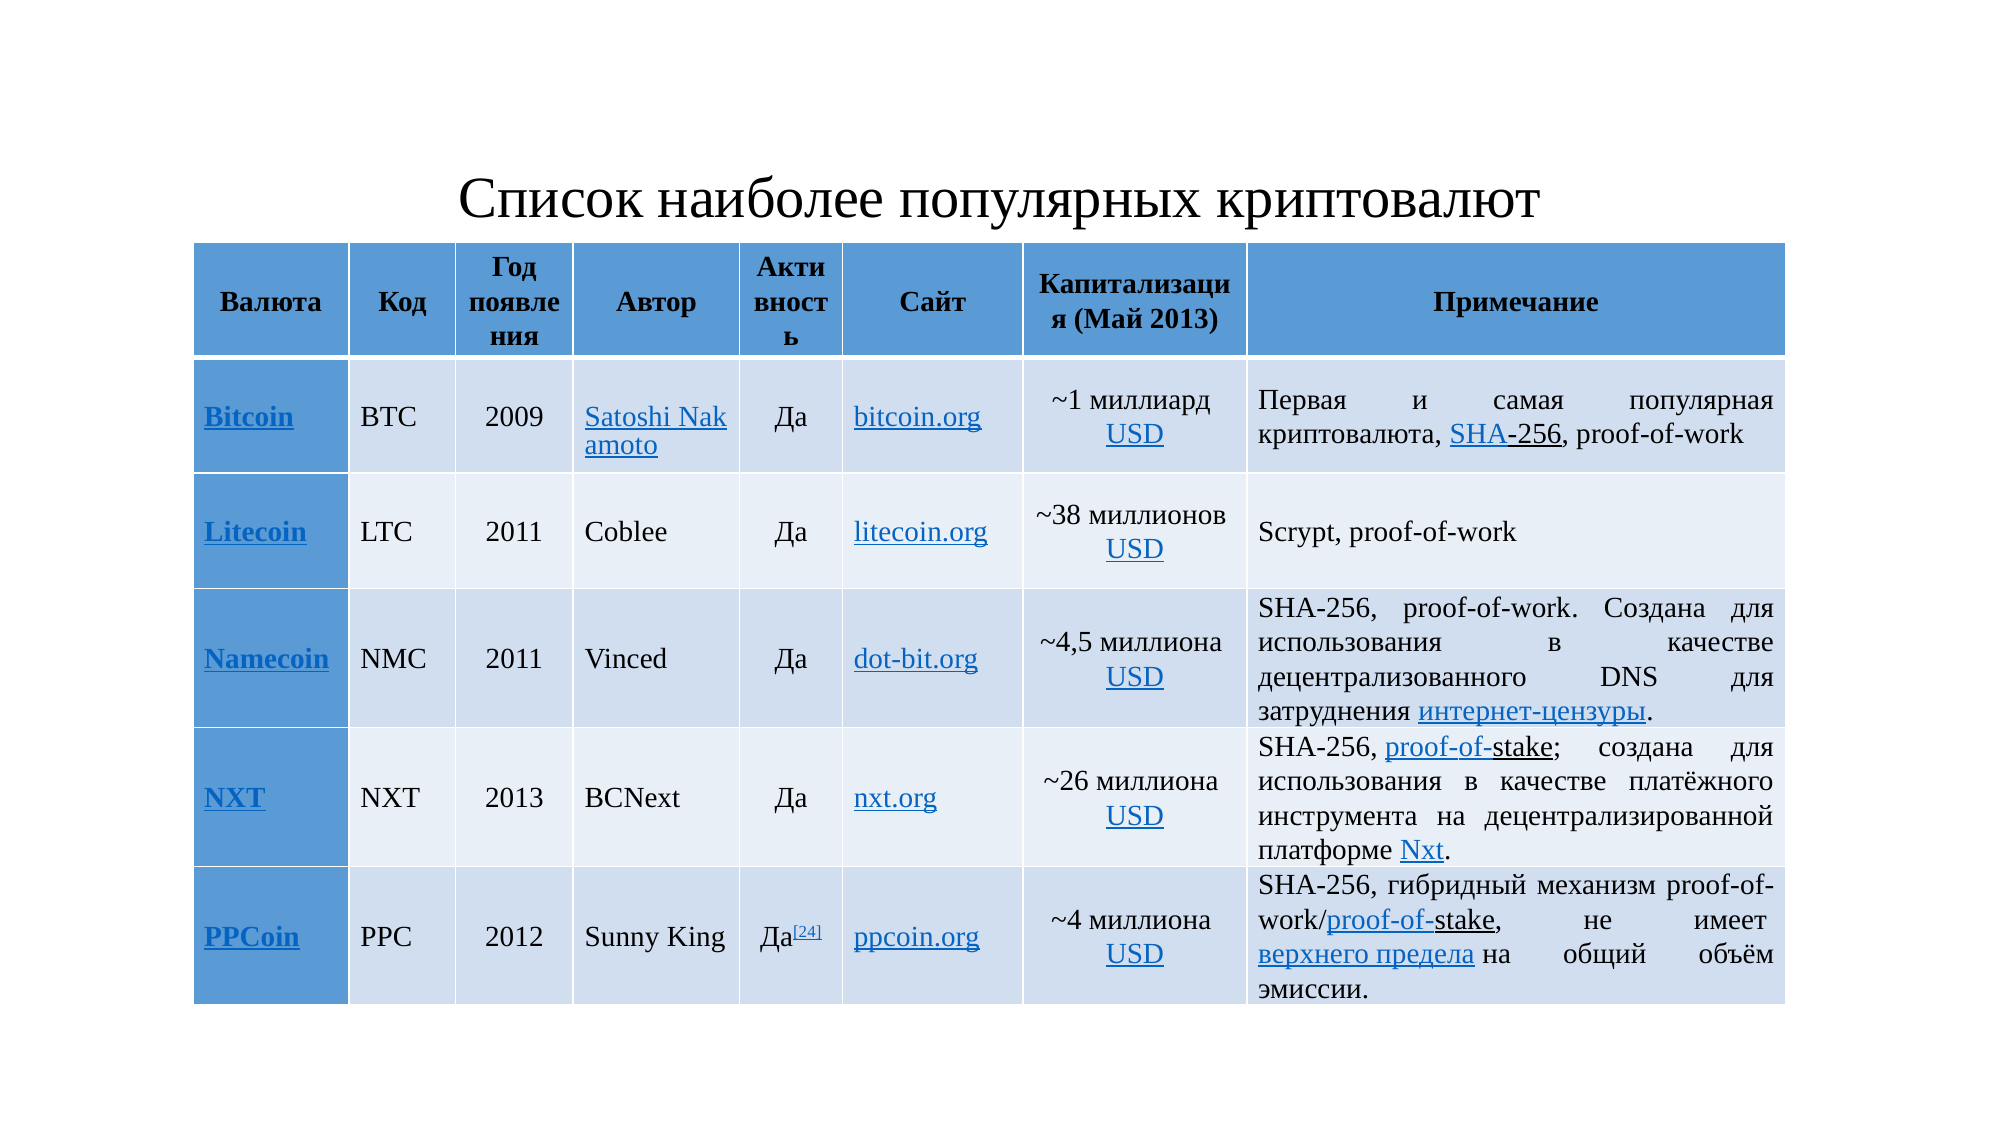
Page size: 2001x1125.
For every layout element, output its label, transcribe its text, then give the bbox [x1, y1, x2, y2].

table_cell 2013 [456, 728, 572, 866]
table_cell 2012 [456, 867, 572, 1004]
table_cell litecoin.org [843, 474, 1022, 588]
table_header Сайт [843, 243, 1022, 355]
table_cell dot-bit.org [843, 589, 1022, 727]
table_header Код [350, 243, 455, 355]
table_cell Coblee [574, 474, 739, 588]
table_cell Да [740, 360, 842, 472]
table_header Автор [574, 243, 739, 355]
table_cell Satoshi Nakamoto [574, 360, 739, 472]
table_cell Sunny King [574, 867, 739, 1004]
table_cell NXT [194, 728, 348, 866]
table_cell ~1 миллиард USD [1024, 360, 1246, 472]
table_cell Да[24] [740, 867, 842, 1004]
table_header Год появления [456, 243, 572, 355]
table_cell 2011 [456, 474, 572, 588]
table_cell Litecoin [194, 474, 348, 588]
table_cell PPCoin [194, 867, 348, 1004]
table_cell SHA-256, гибридный механизм proof-of-work/proof-of-stake, не имеет верхнего предела на общий объём эмиссии. [1248, 867, 1785, 1004]
table_cell PPC [350, 867, 455, 1004]
table_header Активность [740, 243, 842, 355]
table_cell NXT [350, 728, 455, 866]
table_cell SHA-256, proof-of-work. Создана для использования в качестве децентрализованного DNS для затруднения интернет-цензуры. [1248, 589, 1785, 727]
table_cell Первая и самая популярная криптовалюта, SHA-256, proof-of-work [1248, 360, 1785, 472]
table_cell ~4 миллиона USD [1024, 867, 1246, 1004]
table_cell 2011 [456, 589, 572, 727]
table_cell NMC [350, 589, 455, 727]
list Список наиболее популярных криптовалют [137, 159, 1863, 1014]
table_header Примечание [1248, 243, 1785, 355]
table_cell Vinced [574, 589, 739, 727]
table_cell Namecoin [194, 589, 348, 727]
table_header Валюта [194, 243, 348, 355]
table_cell Да [740, 474, 842, 588]
table_cell BTC [350, 360, 455, 472]
table_cell BCNext [574, 728, 739, 866]
table_cell SHA-256, proof-of-stake; создана для использования в качестве платёжного инструмента на децентрализированной платформе Nxt. [1248, 728, 1785, 866]
table_cell LTC [350, 474, 455, 588]
table_cell Bitcoin [194, 360, 348, 472]
table_cell Scrypt, proof-of-work [1248, 474, 1785, 588]
table_cell bitcoin.org [843, 360, 1022, 472]
table_cell Да [740, 728, 842, 866]
table_cell ppcoin.org [843, 867, 1022, 1004]
table_cell ~4,5 миллиона USD [1024, 589, 1246, 727]
table_cell nxt.org [843, 728, 1022, 866]
table_cell Да [740, 589, 842, 727]
table_cell ~38 миллионов USD [1024, 474, 1246, 588]
table_cell 2009 [456, 360, 572, 472]
table_header Капитализация (Май 2013) [1024, 243, 1246, 355]
table_cell ~26 миллиона USD [1024, 728, 1246, 866]
